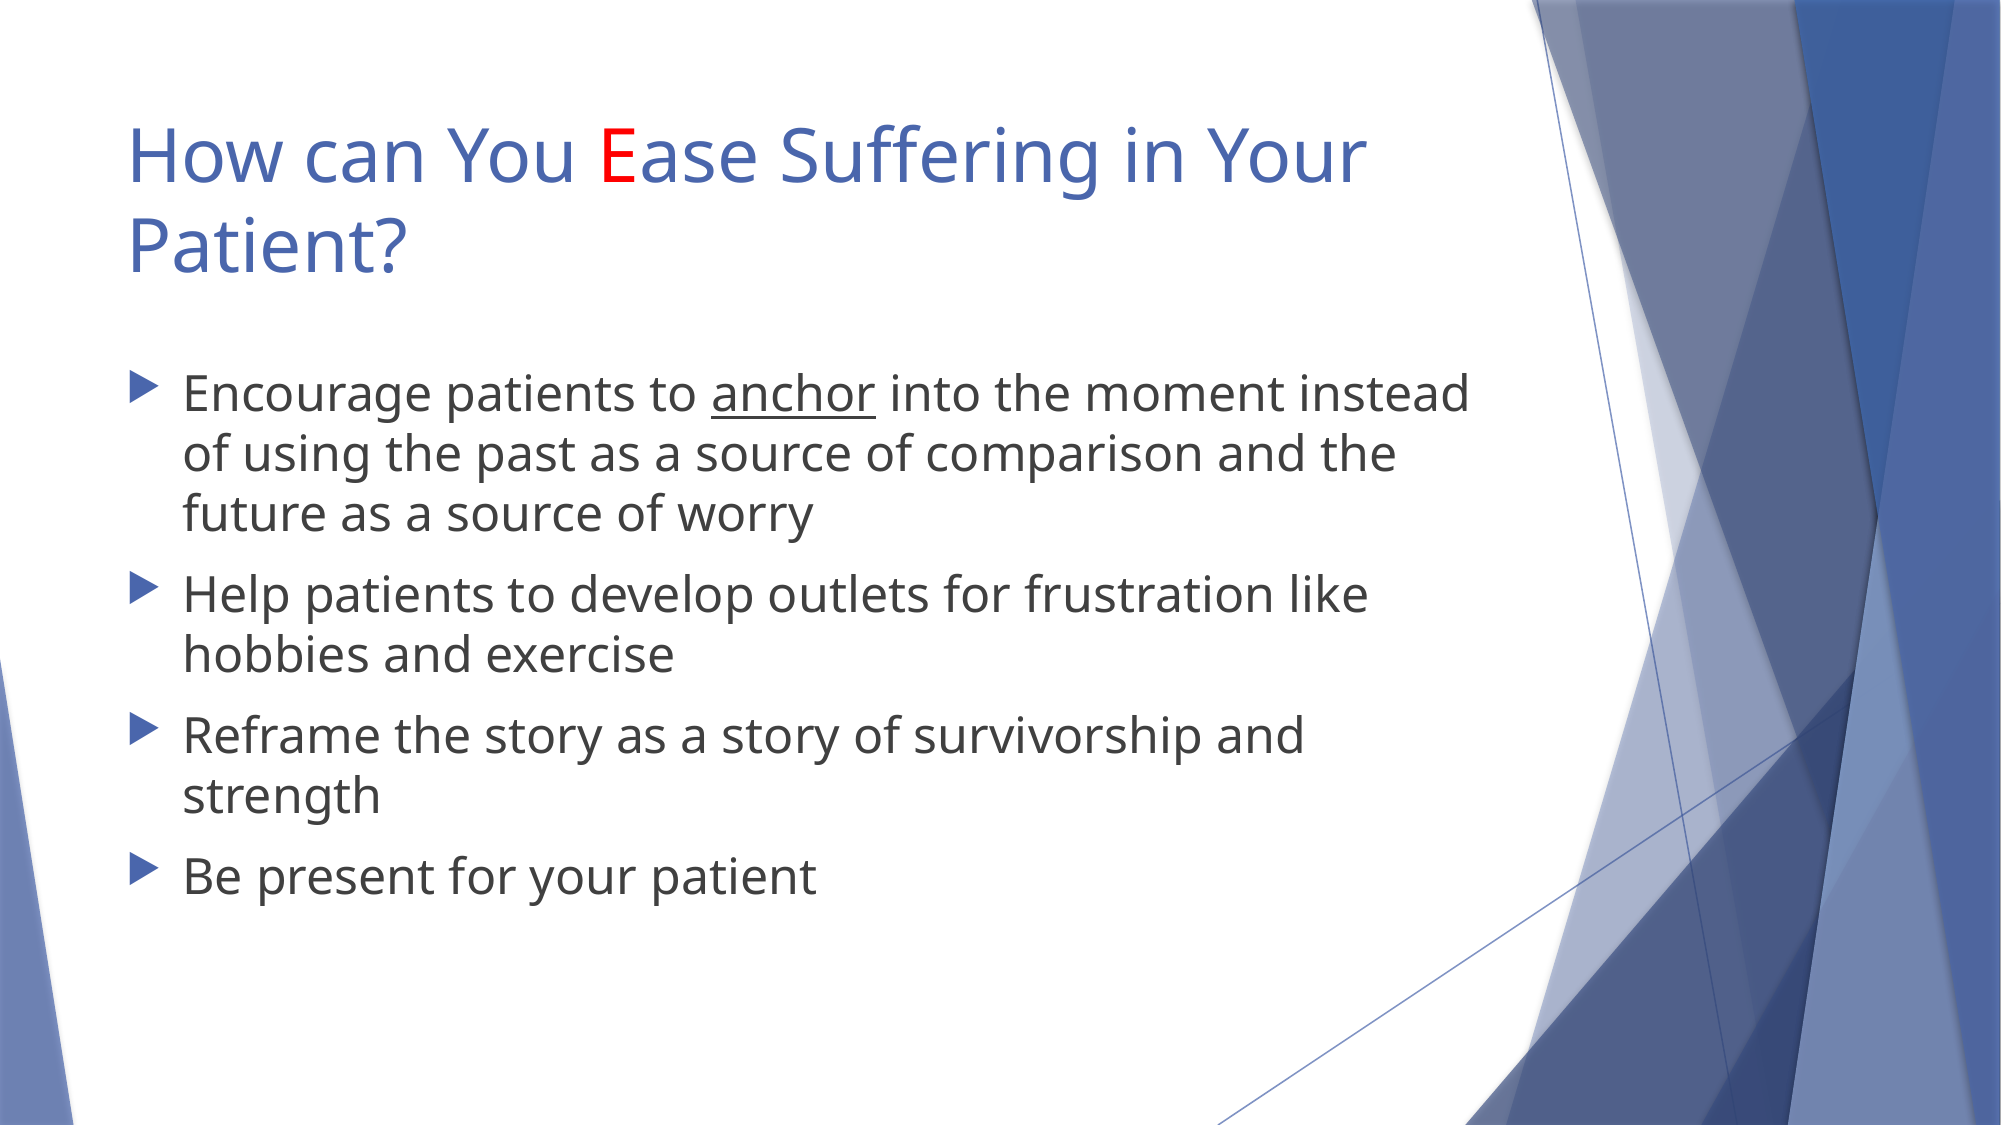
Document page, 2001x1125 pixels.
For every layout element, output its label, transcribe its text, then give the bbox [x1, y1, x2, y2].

title How can You Ease Suffering in Your Patient? [111, 99, 1522, 317]
list Encourage patients to anchor into the moment instead of using the past as a source of comparison and the future as a source of worry Help patients to develop outlets for frustration like hobbies and exercise Reframe the story as a story of survivorship and strength Be present for your patient [111, 354, 1522, 992]
